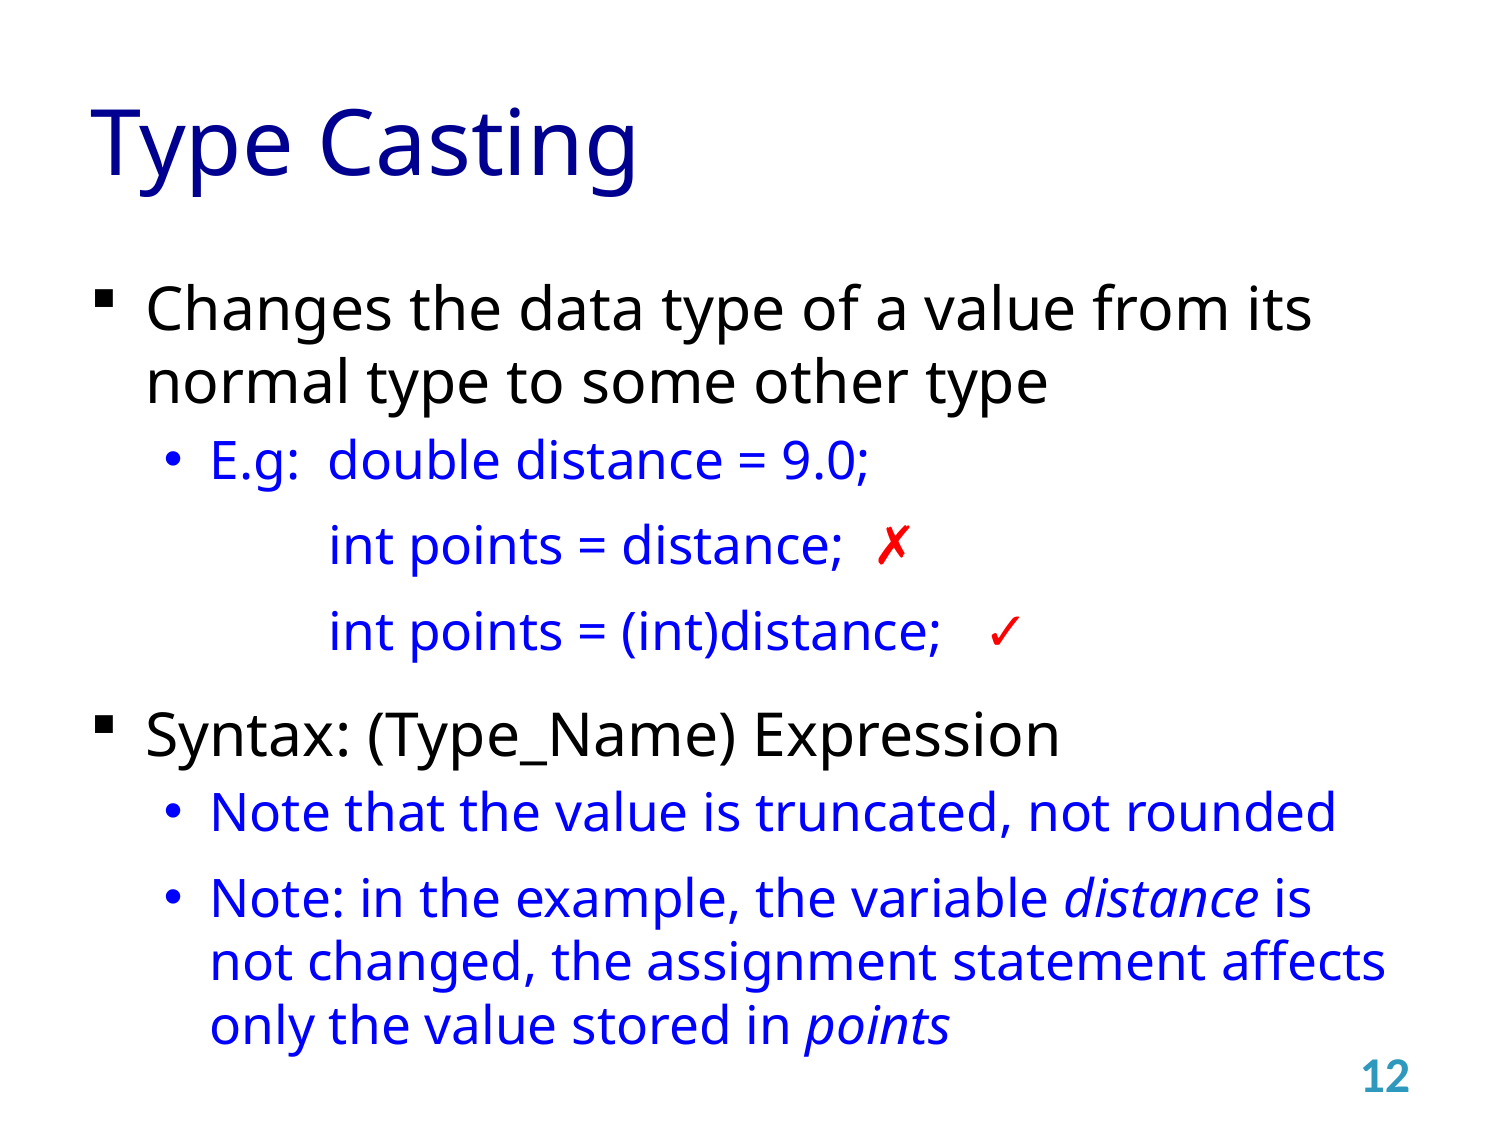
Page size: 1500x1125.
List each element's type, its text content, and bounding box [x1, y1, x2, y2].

list Changes the data type of a value from its normal type to some other type E.g: double distance = 9.0; int points = distance; ✗ int points = (int)distance; ✓ Syntax: (Type_Name) Expression Note that the value is truncated, not rounded Note: in the example, the variable distance is not changed, the assignment statement affects only the value stored in points [75, 262, 1425, 1070]
slide_number 12 [1074, 1042, 1425, 1103]
title Type Casting [75, 45, 1425, 233]
